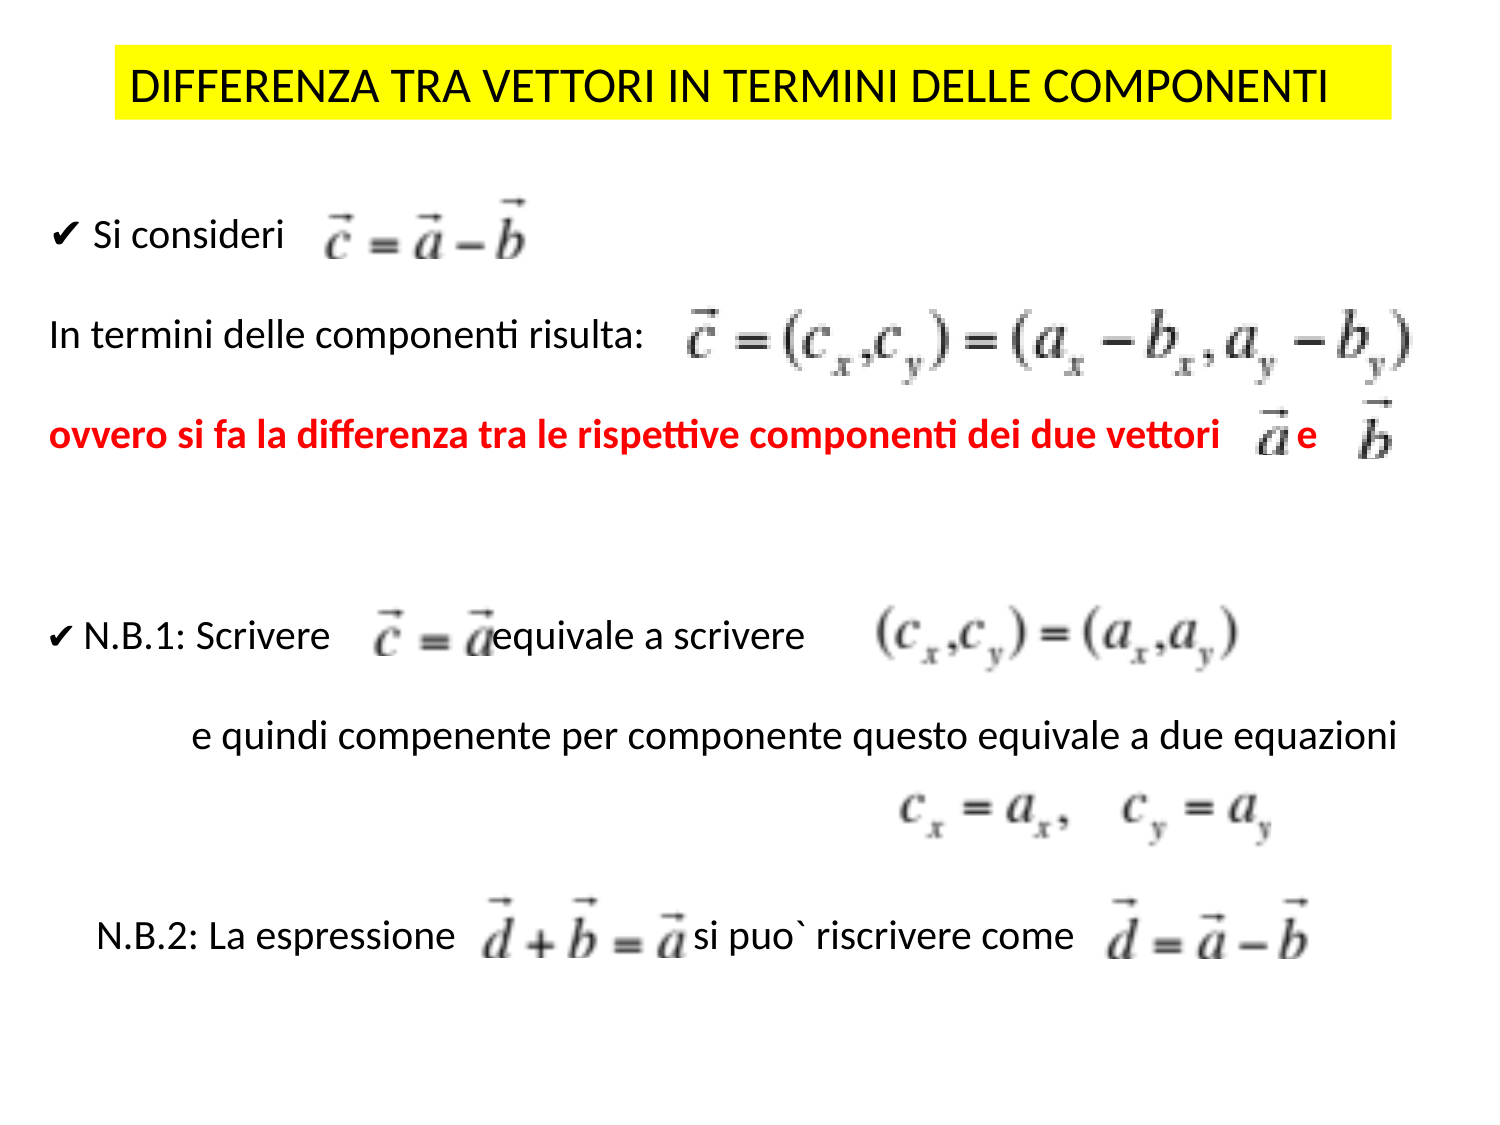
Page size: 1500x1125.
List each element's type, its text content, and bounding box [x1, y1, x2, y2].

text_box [1350, 393, 1393, 459]
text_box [319, 192, 530, 259]
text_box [1099, 892, 1310, 959]
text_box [679, 301, 1414, 386]
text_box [871, 599, 1240, 674]
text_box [476, 892, 692, 959]
text_box DIFFERENZA TRA VETTORI IN TERMINI DELLE COMPONENTI [114, 44, 1392, 120]
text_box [368, 603, 495, 656]
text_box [893, 773, 1272, 848]
text_box ✔ Si consideri In termini delle componenti risulta: ovvero si fa la differenza tra le rispettive componenti dei due vettori e N.B.1: Scrivere equivale a scrivere e quindi compenente per componente questo equivale a due equazioni N.B.2: La espressione si puo` riscrivere come [33, 199, 1451, 1065]
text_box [1246, 403, 1290, 455]
